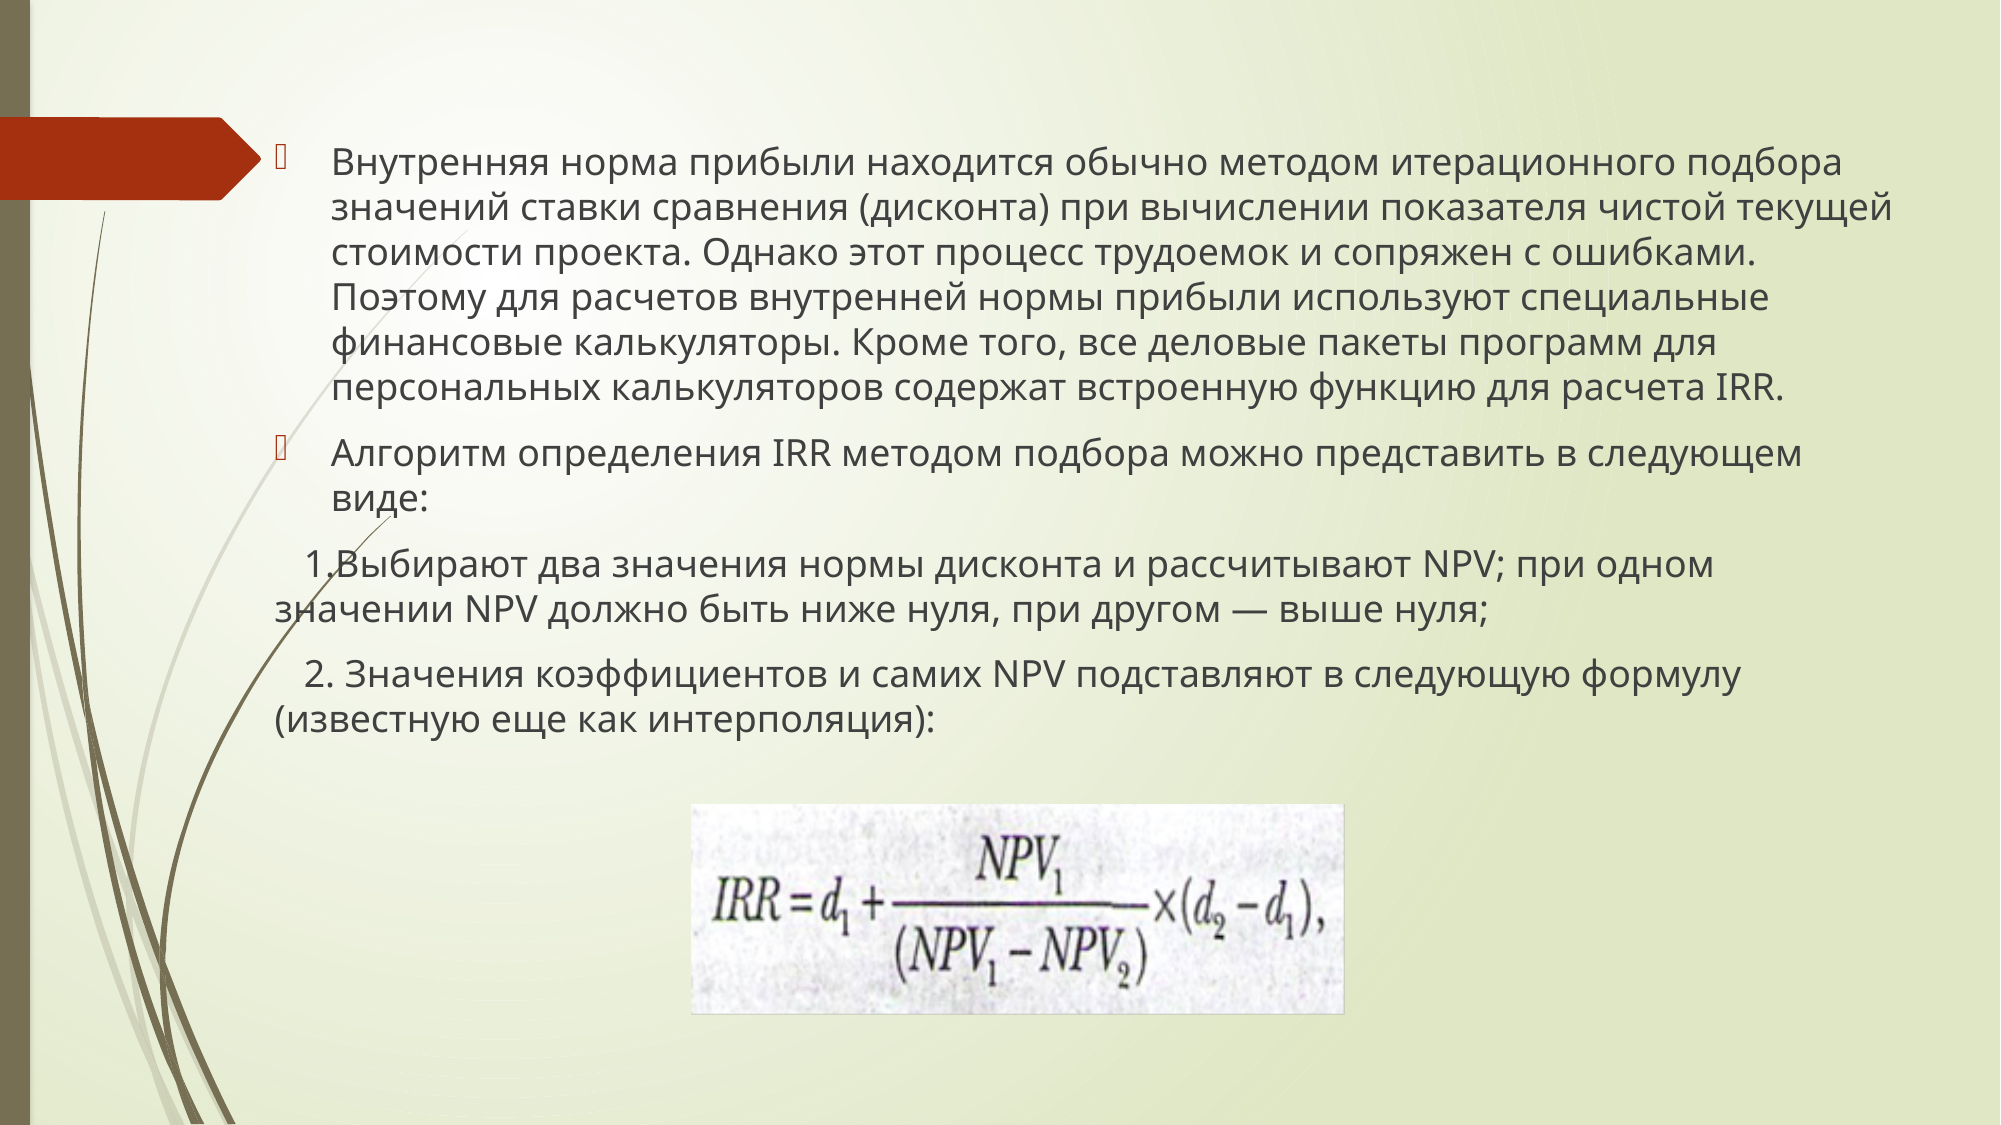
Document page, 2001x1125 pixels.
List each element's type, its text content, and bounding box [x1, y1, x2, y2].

list Внутренняя норма прибыли находится обычно методом итерационного подбора значений ставки сравнения (дисконта) при вычислении показателя чистой текущей стоимости проекта. Однако этот процесс трудоемок и сопряжен с ошибками. Поэтому для расчетов внутренней нормы прибыли используют специальные финансовые калькуляторы. Кроме того, все деловые пакеты программ для персональных калькуляторов содержат встроенную функцию для расчета IRR. Алгоритм определения IRR методом подбора можно представить в следующем виде: 1.Выбирают два значения нормы дисконта и рассчитывают NPV; при одном значении NPV должно быть ниже нуля, при другом — выше нуля; 2. Значения коэффициентов и самих NPV подставляют в следующую формулу (известную еще как интерполяция): [259, 130, 1914, 1080]
picture [691, 804, 1347, 1017]
